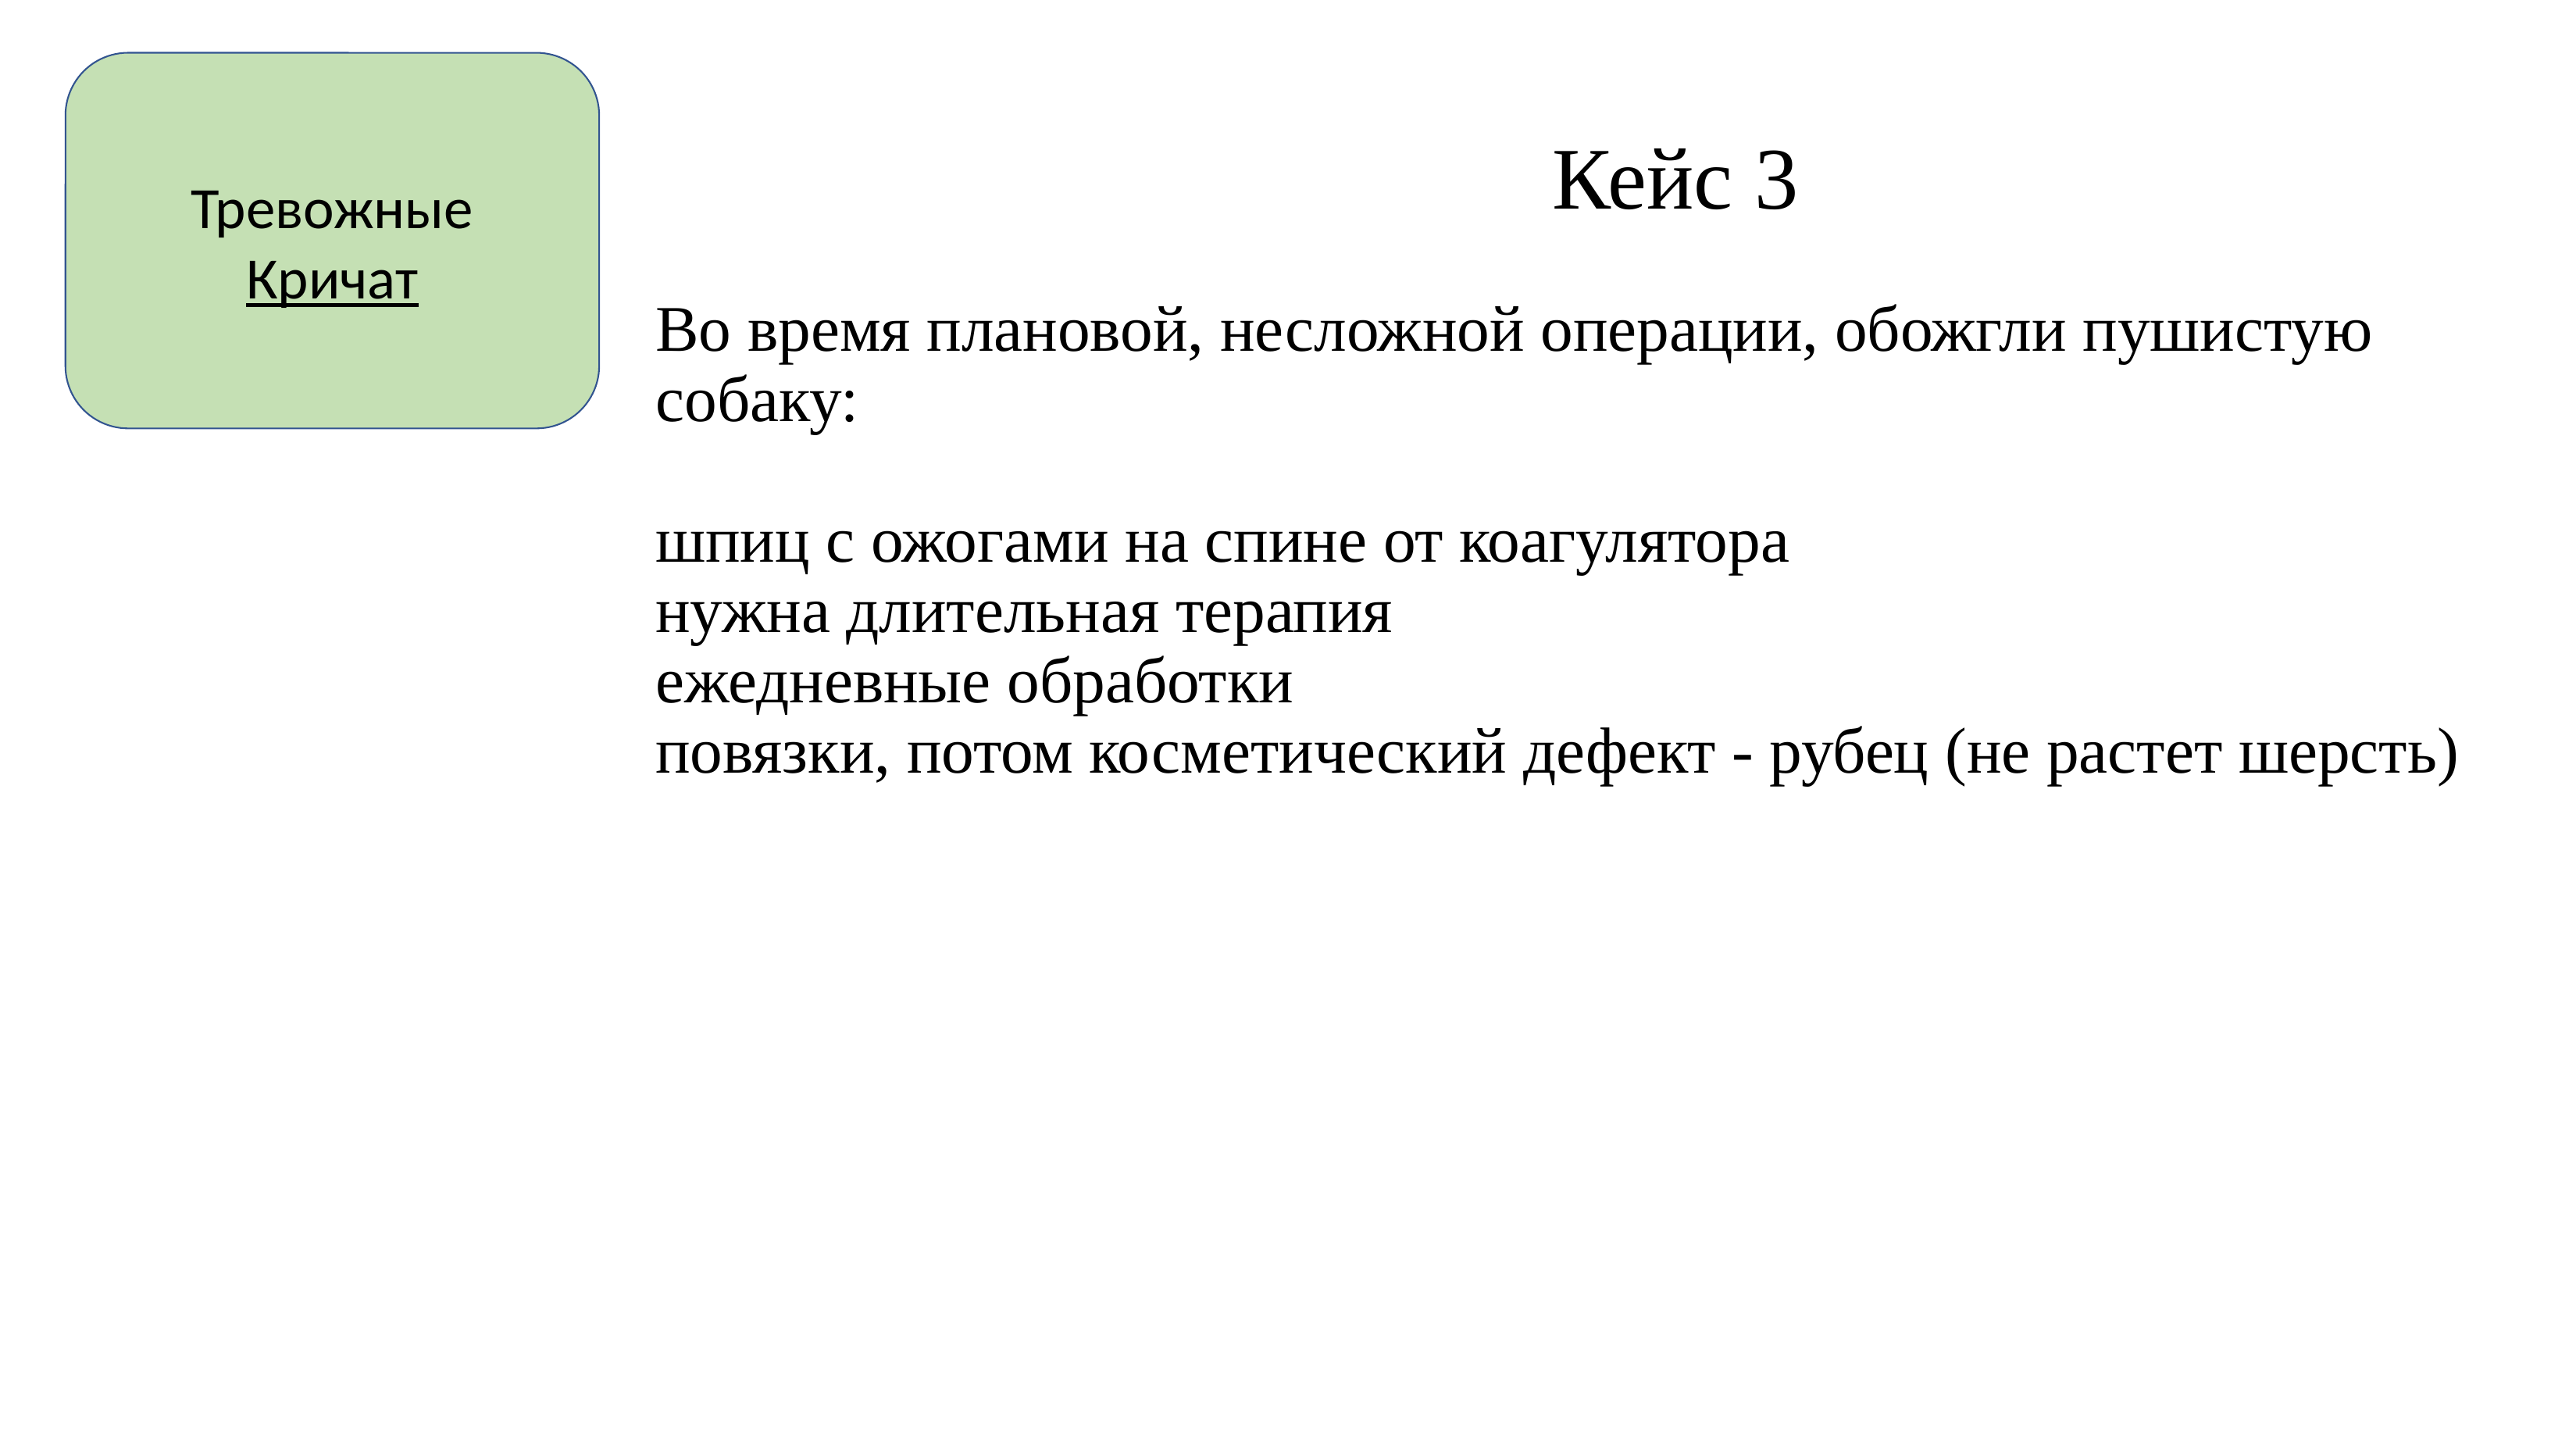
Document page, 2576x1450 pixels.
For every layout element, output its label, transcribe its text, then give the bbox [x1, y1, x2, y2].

list Во время плановой, несложной операции, обожгли пушистую собаку: шпиц с ожогами на спине от коагулятора нужна длительная терапия ежедневные обработки повязки, потом косметический дефект - рубец (не растет шерсть) [655, 295, 2491, 1304]
text_box Тревожные Кричат [64, 52, 601, 430]
text_box Кейс 3 [1437, 115, 1937, 234]
